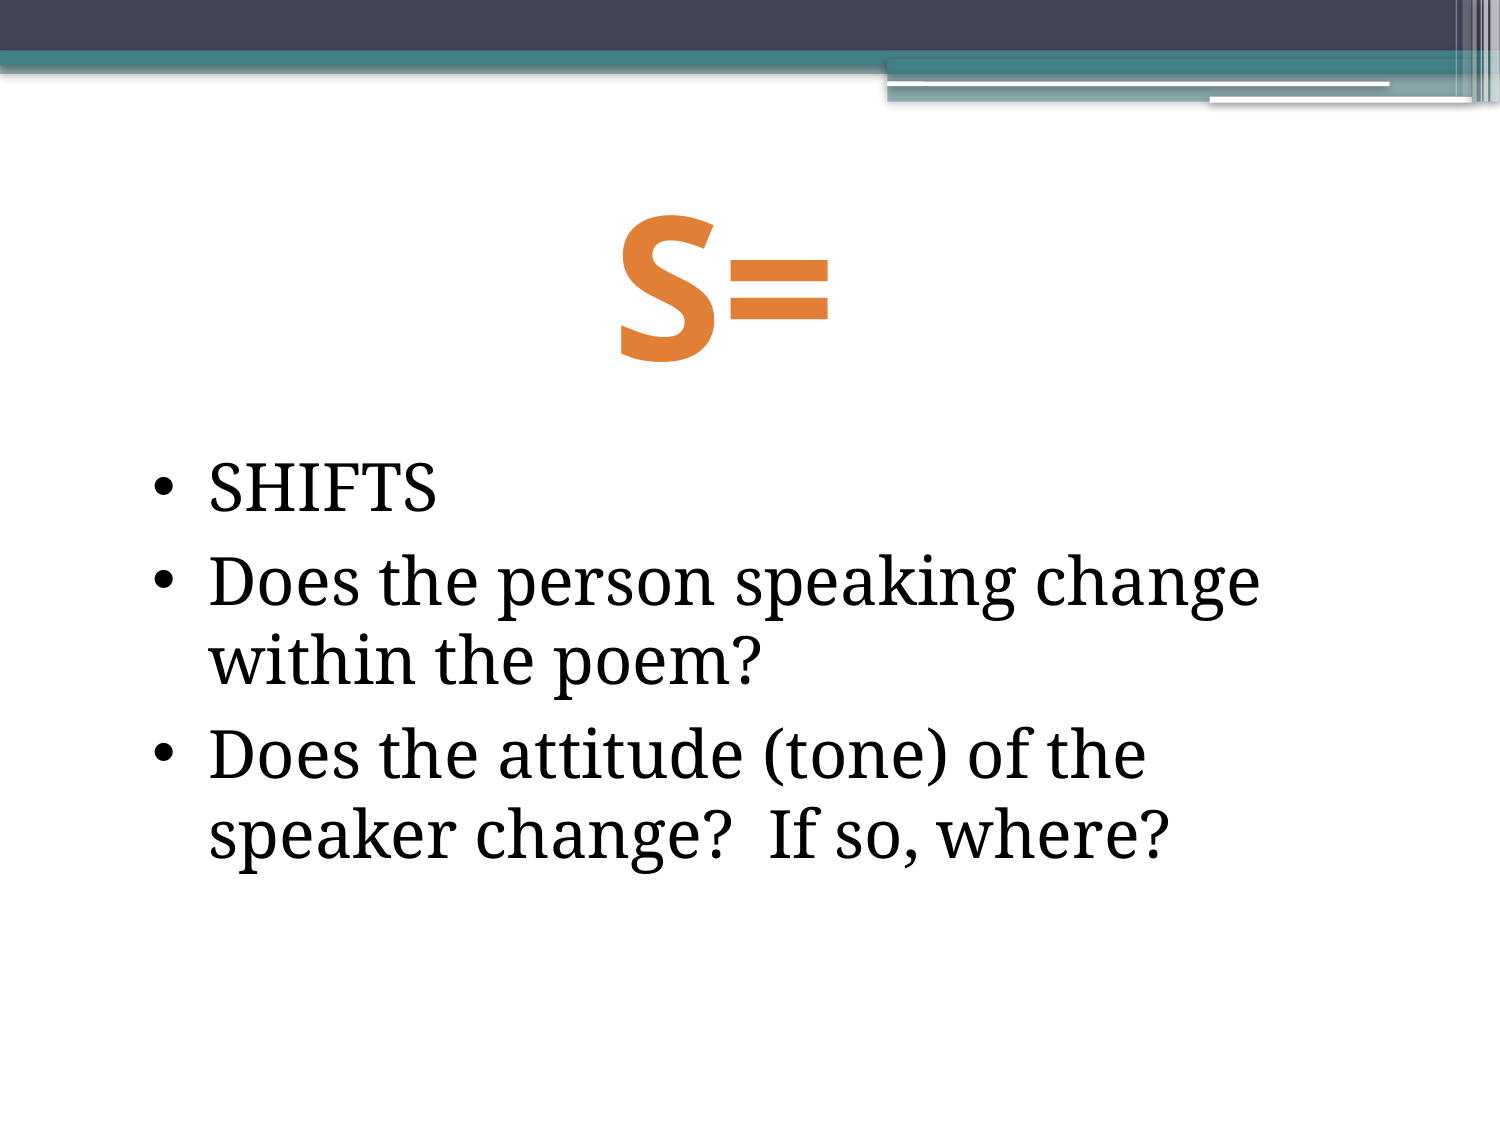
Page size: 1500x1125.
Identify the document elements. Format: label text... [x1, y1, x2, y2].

title S= [37, 149, 1413, 650]
text_box SHIFTS Does the person speaking change within the poem? Does the attitude (tone) of the speaker change? If so, where? [137, 437, 1325, 963]
